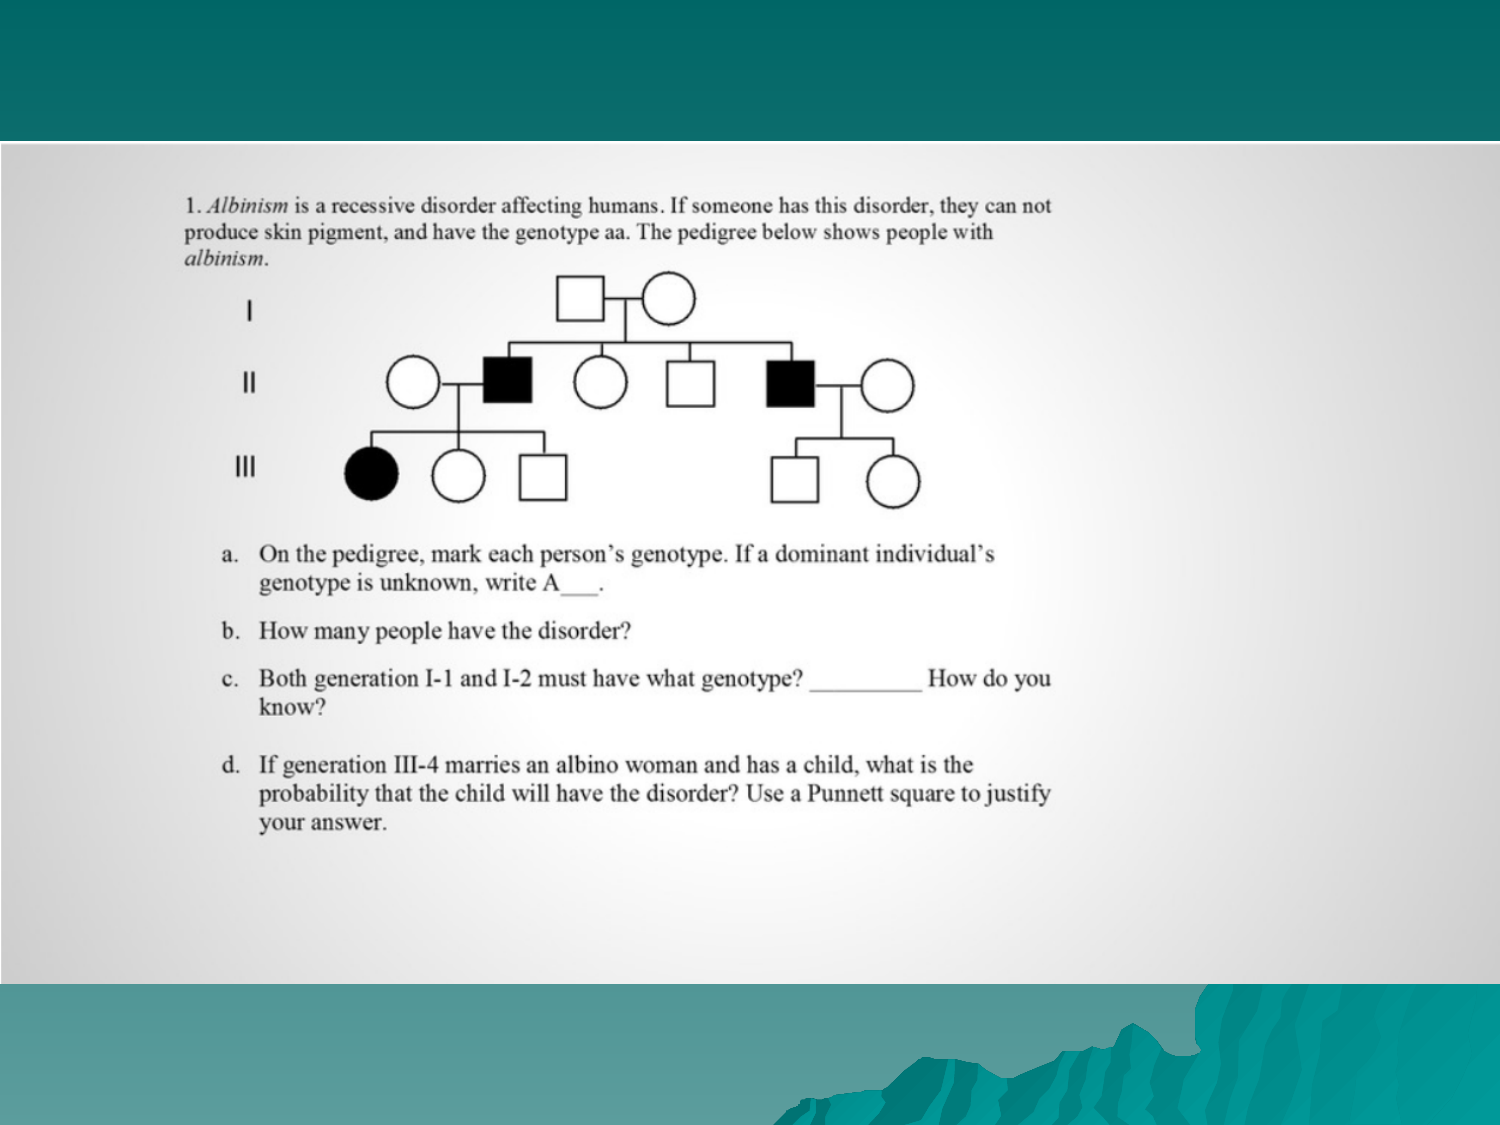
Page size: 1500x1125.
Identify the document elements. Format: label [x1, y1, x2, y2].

picture [0, 140, 1500, 985]
